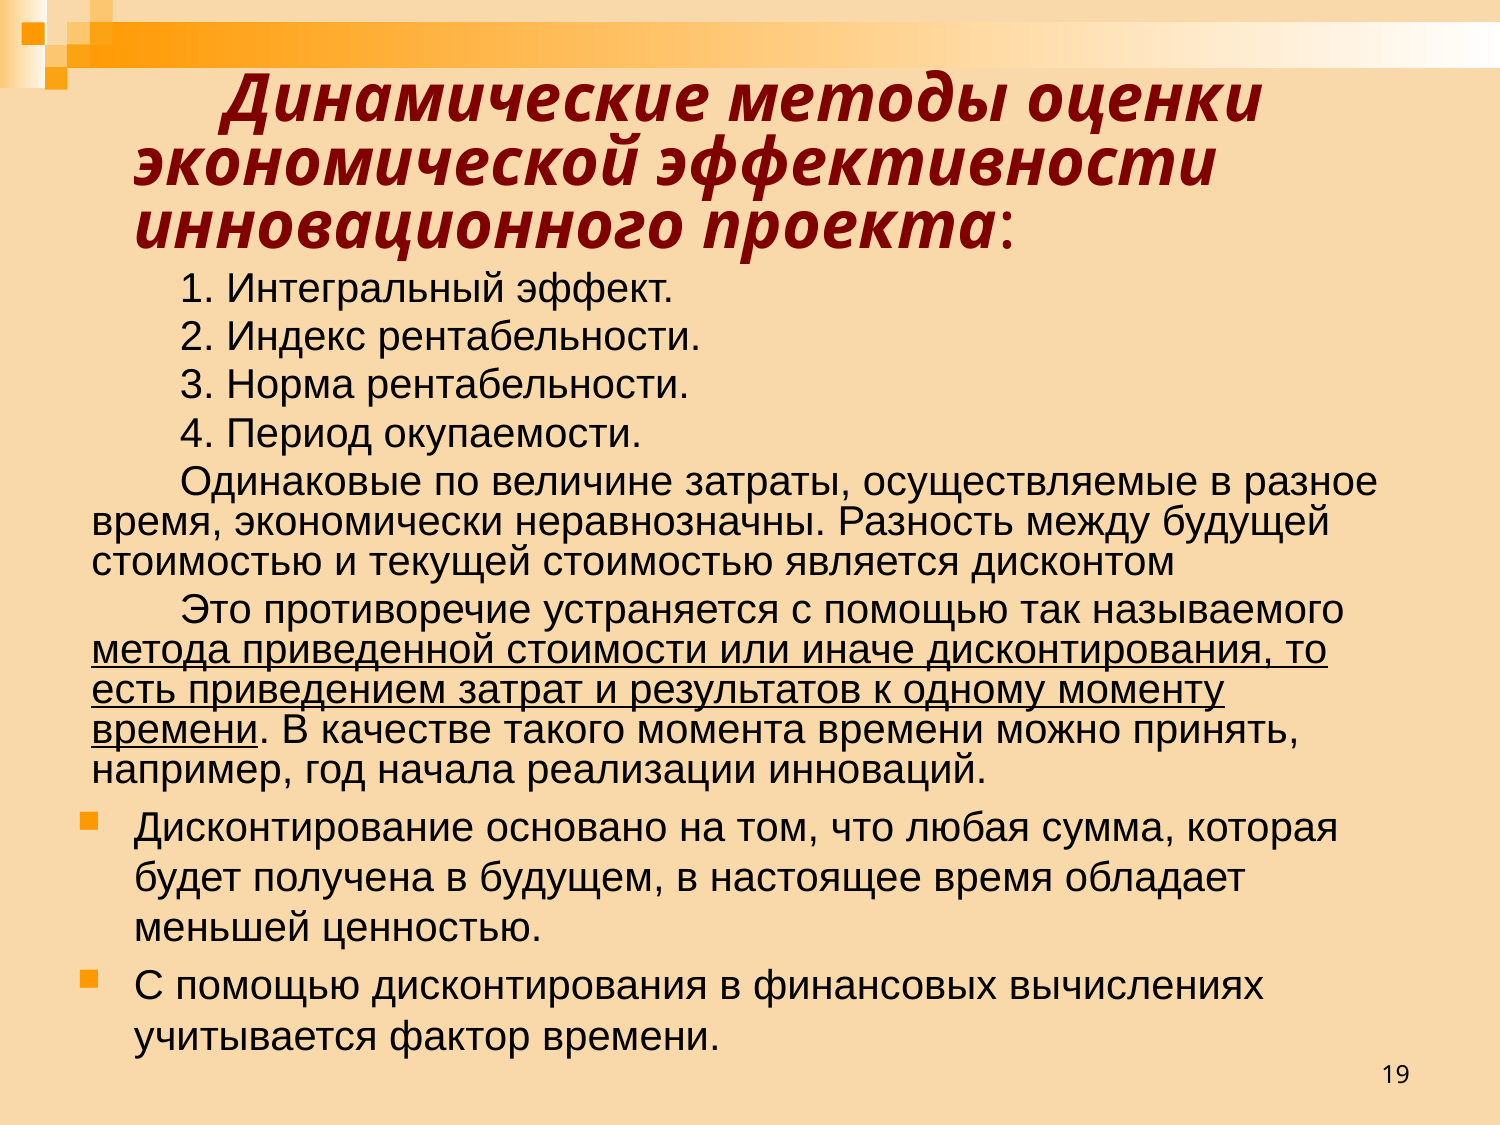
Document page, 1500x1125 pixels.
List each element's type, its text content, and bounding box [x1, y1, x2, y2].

list Динамические методы оценки экономической эффективности инновационного проекта: 1. Интегральный эффект. 2. Индекс рентабельности. 3. Норма рентабельности. 4. Период окупаемости. Одинаковые по величине затраты, осуществляемые в разное время, экономически неравнозначны. Разность между будущей стоимостью и текущей стоимостью является дисконтом Это противоречие устраняется с помощью так называемого метода приведенной стоимости или иначе дисконтирования, то есть приведением затрат и результатов к одному моменту времени. В качестве такого момента времени можно принять, например, год начала реализации инноваций. Дисконтирование основано на том, что любая сумма, которая будет получена в будущем, в настоящее время обладает меньшей ценностью. С помощью дисконтирования в финансовых вычислениях учитывается фактор времени. [62, 62, 1413, 876]
slide_number 19 [1074, 1024, 1426, 1101]
